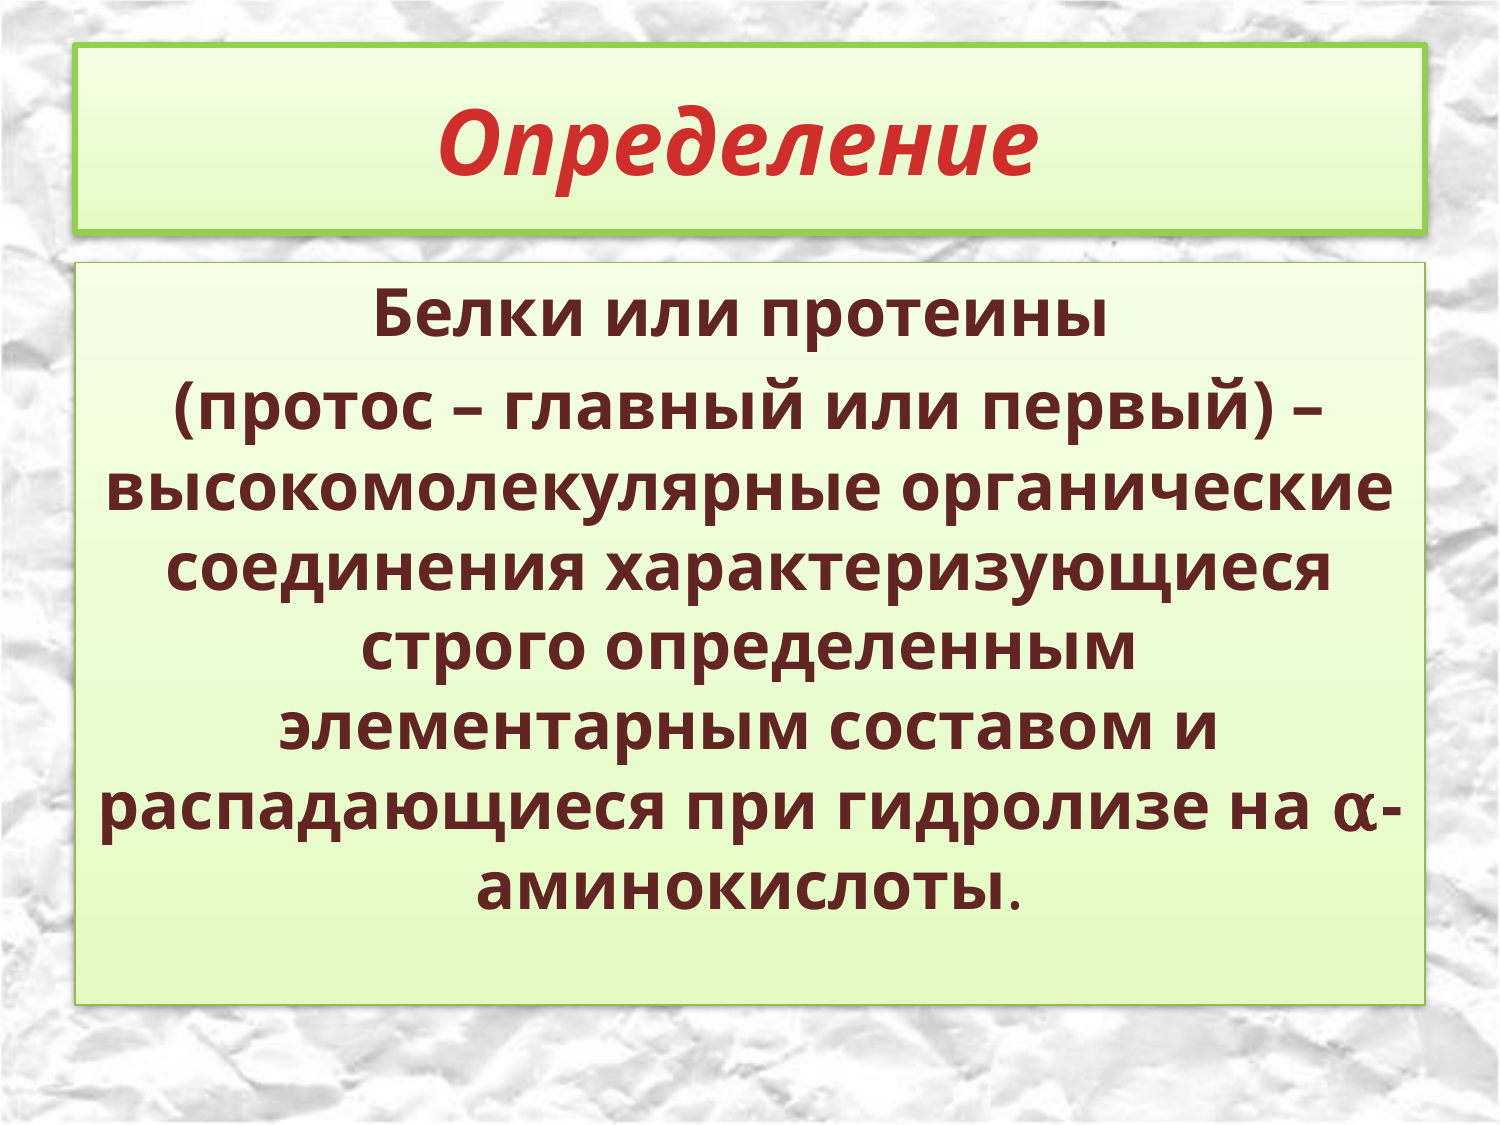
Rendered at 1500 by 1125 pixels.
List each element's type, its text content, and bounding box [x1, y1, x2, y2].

title Определение [74, 44, 1426, 233]
picture [0, 0, 1500, 1125]
list Белки или протеины (протос – главный или первый) – высокомолекулярные органические соединения характеризующиеся строго определенным элементарным составом и распадающиеся при гидролизе на α-аминокислоты. [74, 262, 1426, 1006]
